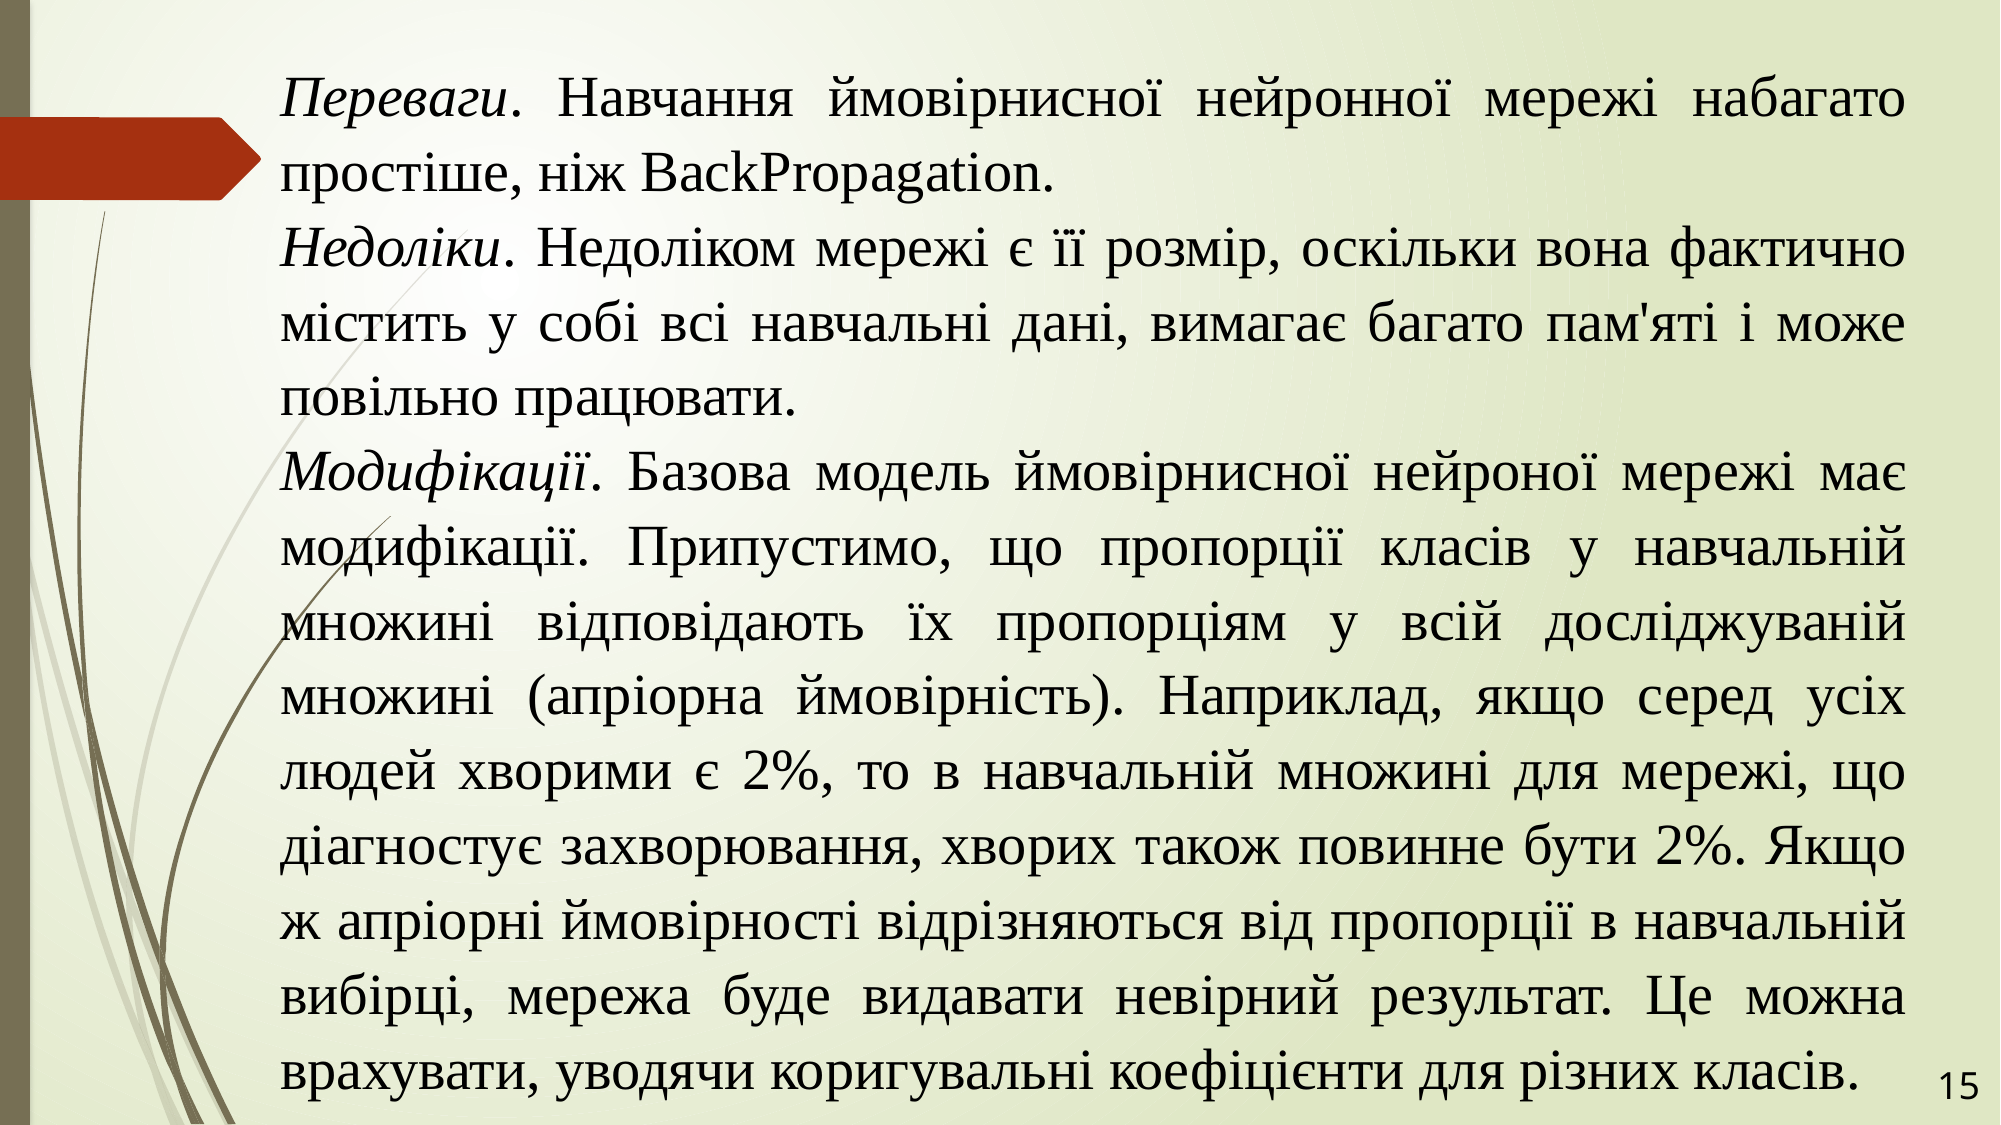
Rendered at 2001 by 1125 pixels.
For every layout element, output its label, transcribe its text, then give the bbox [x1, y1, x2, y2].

text_box 15 [1922, 1054, 1995, 1114]
text_box Переваги. Навчання ймовірнисної нейронної мережі набагато простіше, ніж ВackРropagation. Недоліки. Недоліком мережі є її розмір, оскільки вона фактично містить у собі всі навчальні дані, вимагає багато пам'яті і може повільно працювати. Модифікації. Базова модель ймовірнисної нейроної мережі має модифікації. Припустимо, що пропорції класів у навчальній множині відповідають їх пропорціям у всій досліджуваній множині (апріорна ймовірність). Наприклад, якщо серед усіх людей хворими є 2%, то в навчальній множині для мережі, що діагностує захворювання, хворих також повинне бути 2%. Якщо ж апріорні ймовірності відрізняються від пропорції в навчальній вибірці, мережа буде видавати невірний результат. Це можна врахувати, уводячи коригувальні коефіцієнти для різних класів. [265, 45, 1923, 1109]
